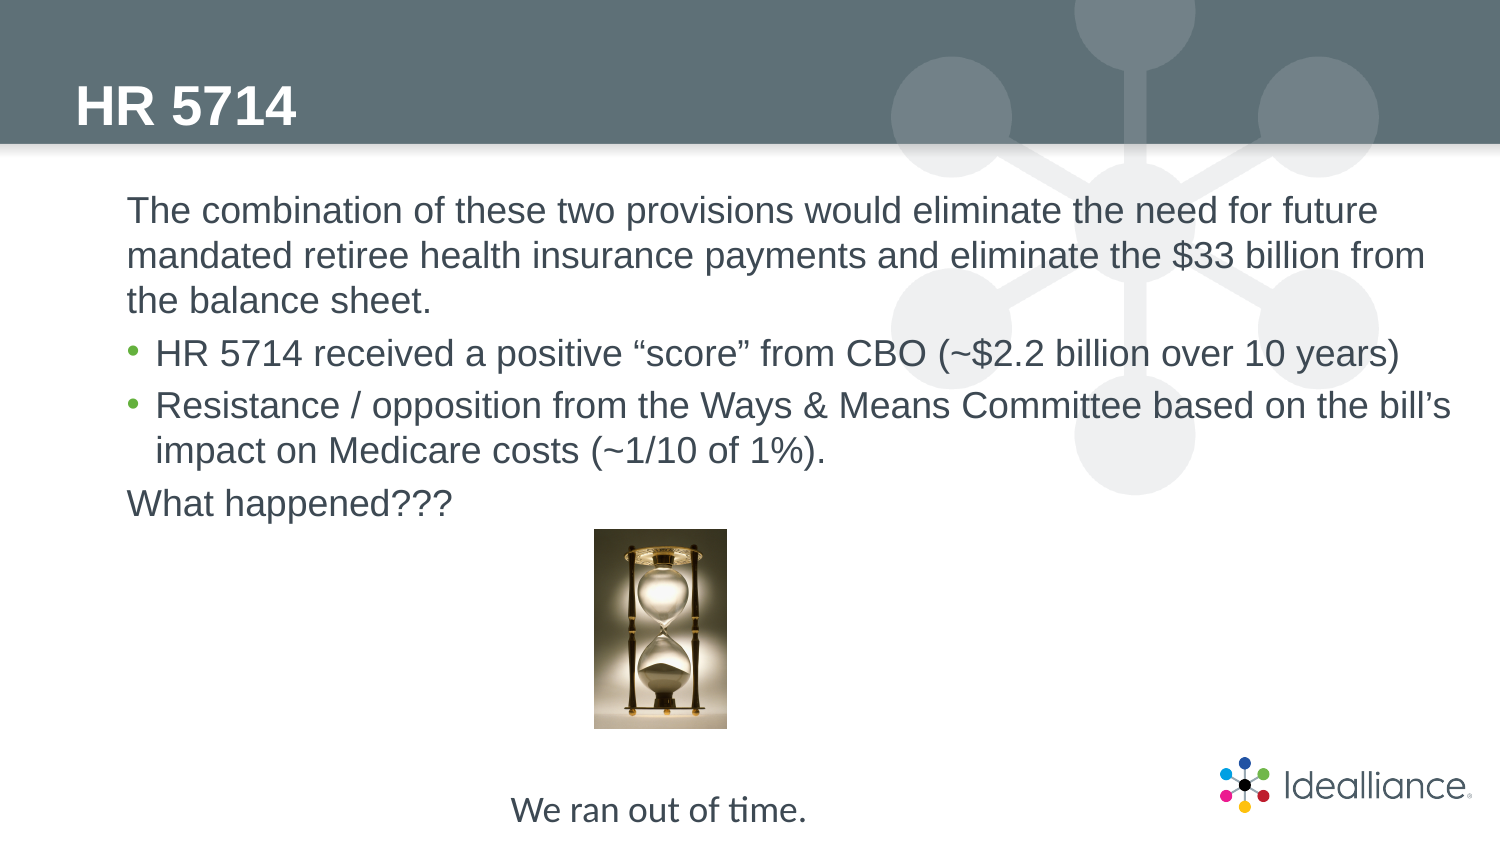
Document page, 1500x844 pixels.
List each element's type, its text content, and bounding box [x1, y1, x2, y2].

title HR 5714 [75, 22, 1462, 137]
picture [0, 0, 1500, 844]
list The combination of these two provisions would eliminate the need for future mandated retiree health insurance payments and eliminate the $33 billion from the balance sheet. HR 5714 received a positive “score” from CBO (~$2.2 billion over 10 years) Resistance / opposition from the Ways & Means Committee based on the bill’s impact on Medicare costs (~1/10 of 1%). What happened??? We ran out of time. [51, 185, 1462, 553]
